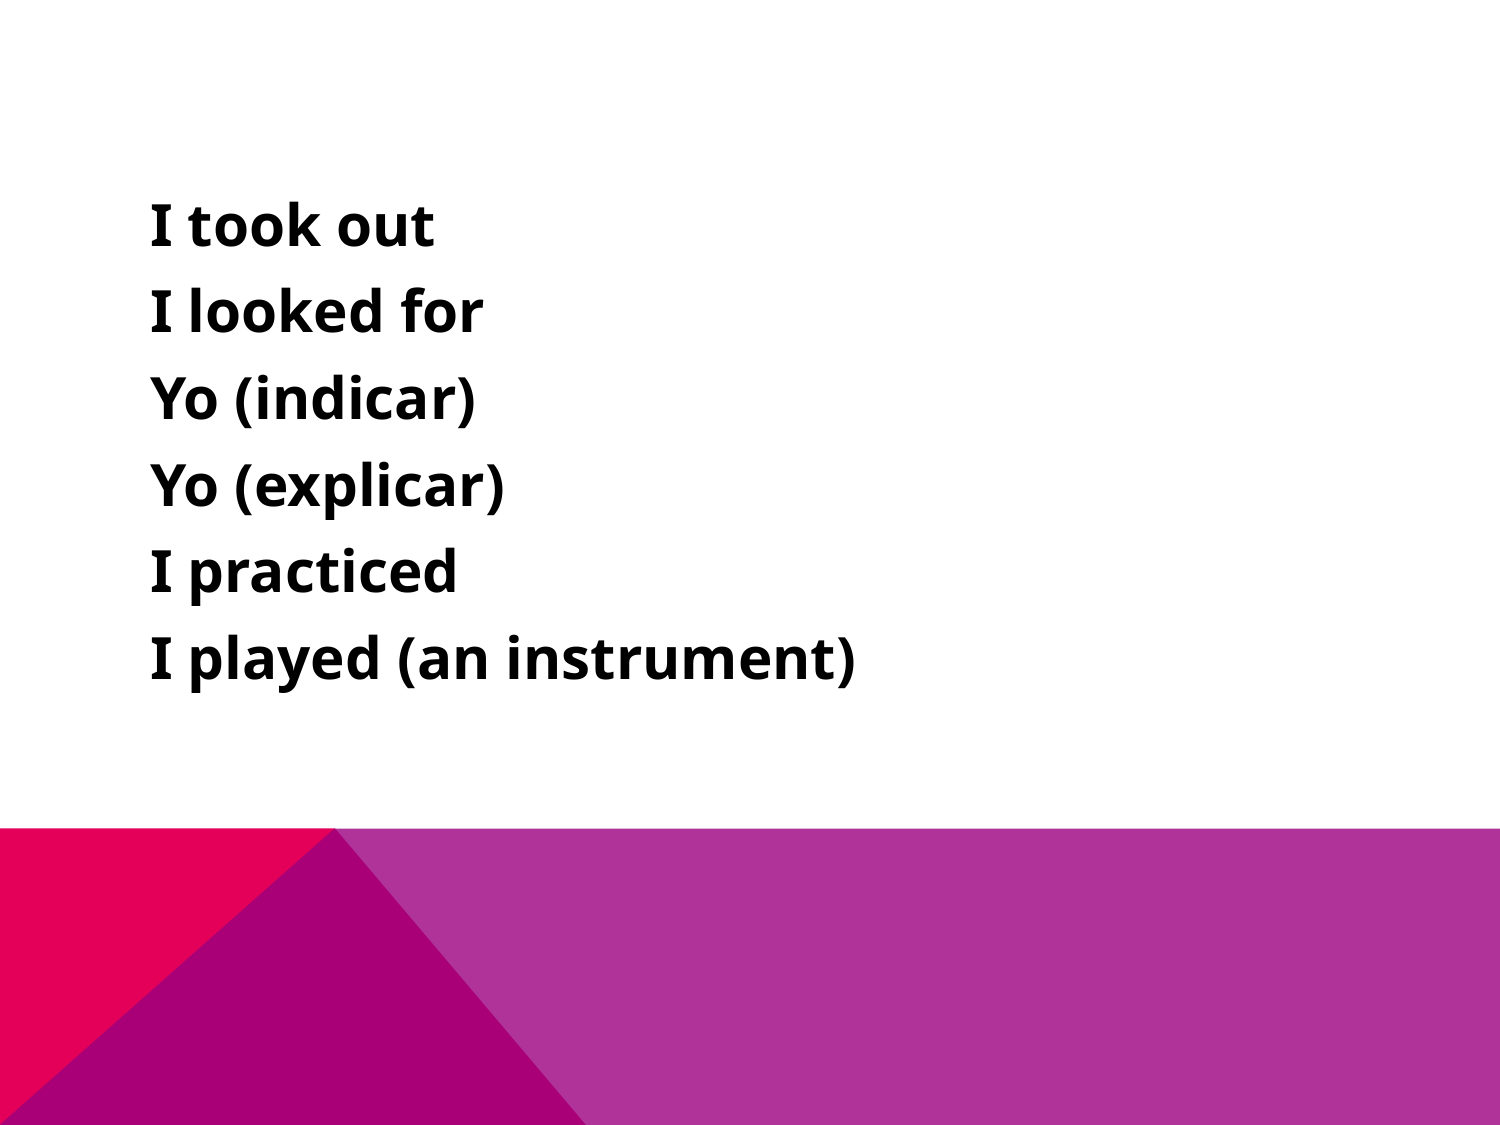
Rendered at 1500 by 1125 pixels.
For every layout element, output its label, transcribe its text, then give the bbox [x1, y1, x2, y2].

list I took out I looked for Yo (indicar) Yo (explicar) I practiced I played (an instrument) [135, 180, 1369, 768]
